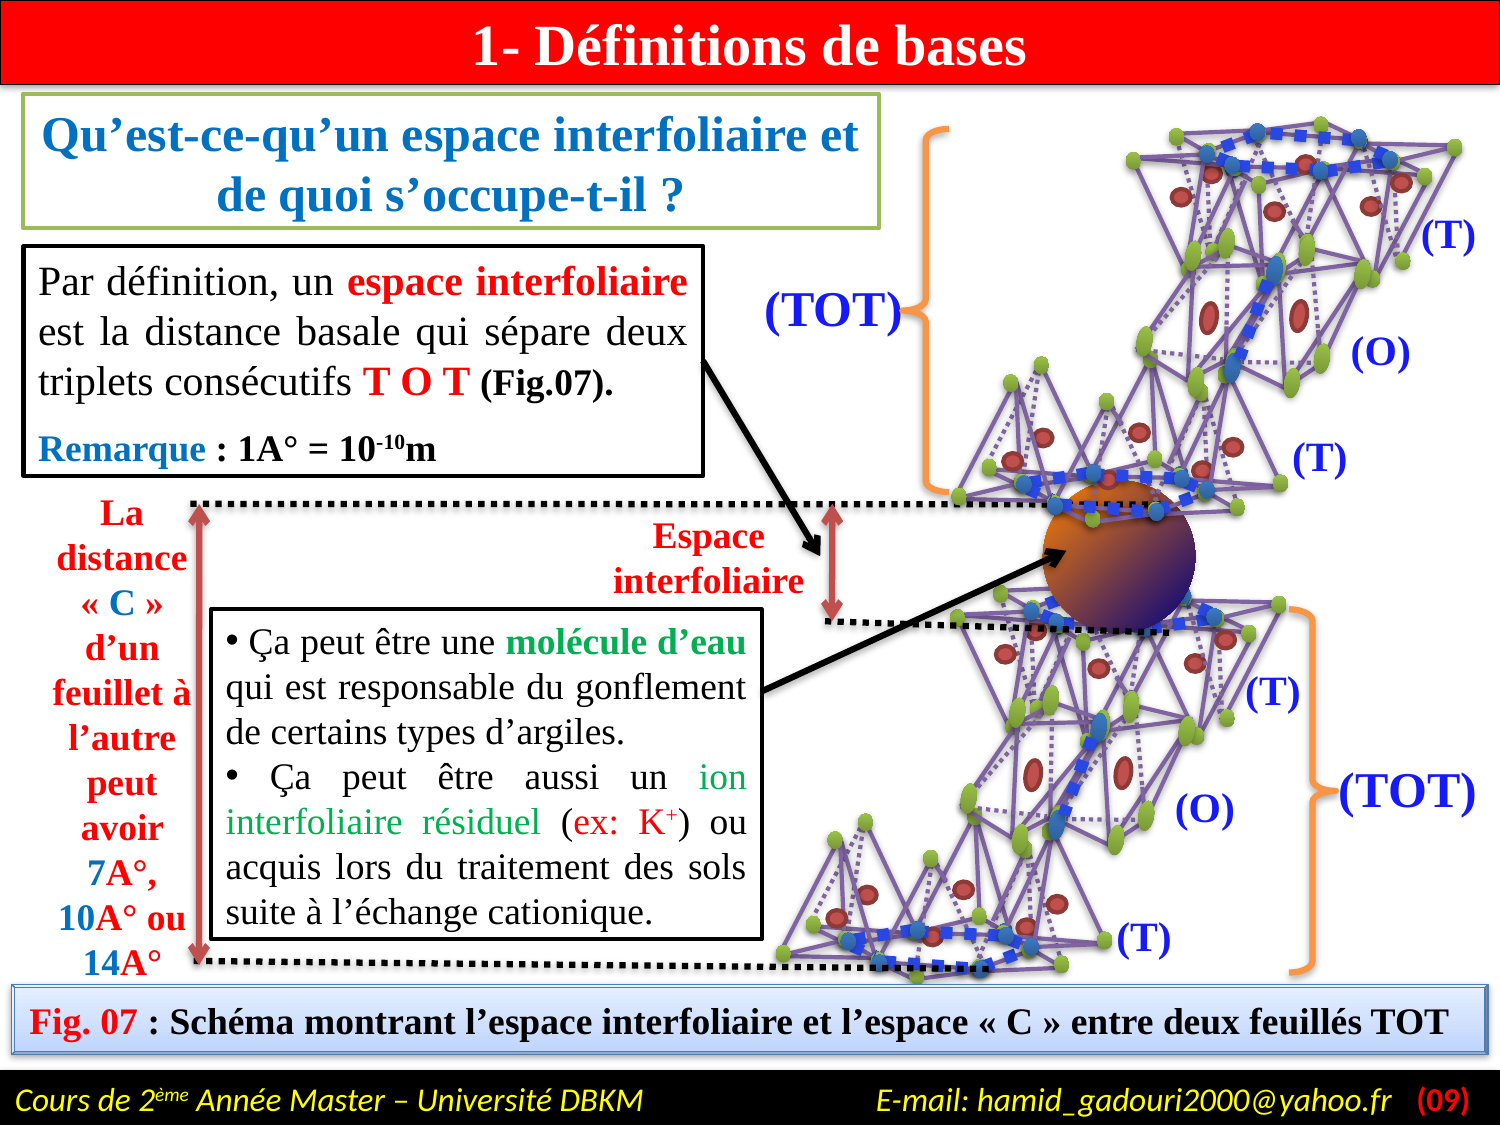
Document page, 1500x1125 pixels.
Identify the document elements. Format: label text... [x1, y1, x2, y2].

text_box 1- Définitions de bases [0, 0, 1500, 85]
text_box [34, 565, 210, 996]
text_box Cours de 2ème Année Master – Université DBKM E-mail: hamid_gadouri2000@yahoo.fr (09) [0, 1070, 1500, 1125]
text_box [824, 536, 833, 549]
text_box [214, 550, 1067, 943]
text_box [23, 245, 821, 558]
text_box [214, 960, 989, 970]
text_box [1071, 620, 1170, 633]
text_box [1043, 536, 1196, 572]
text_box Qu’est-ce-qu’un espace interfoliaire et de quoi s’occupe-t-il ? [21, 92, 881, 230]
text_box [749, 116, 1500, 528]
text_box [773, 573, 1500, 985]
text_box Fig. 07 : Schéma montrant l’espace interfoliaire et l’espace « C » entre deux feuillés TOT [11, 983, 1489, 1056]
